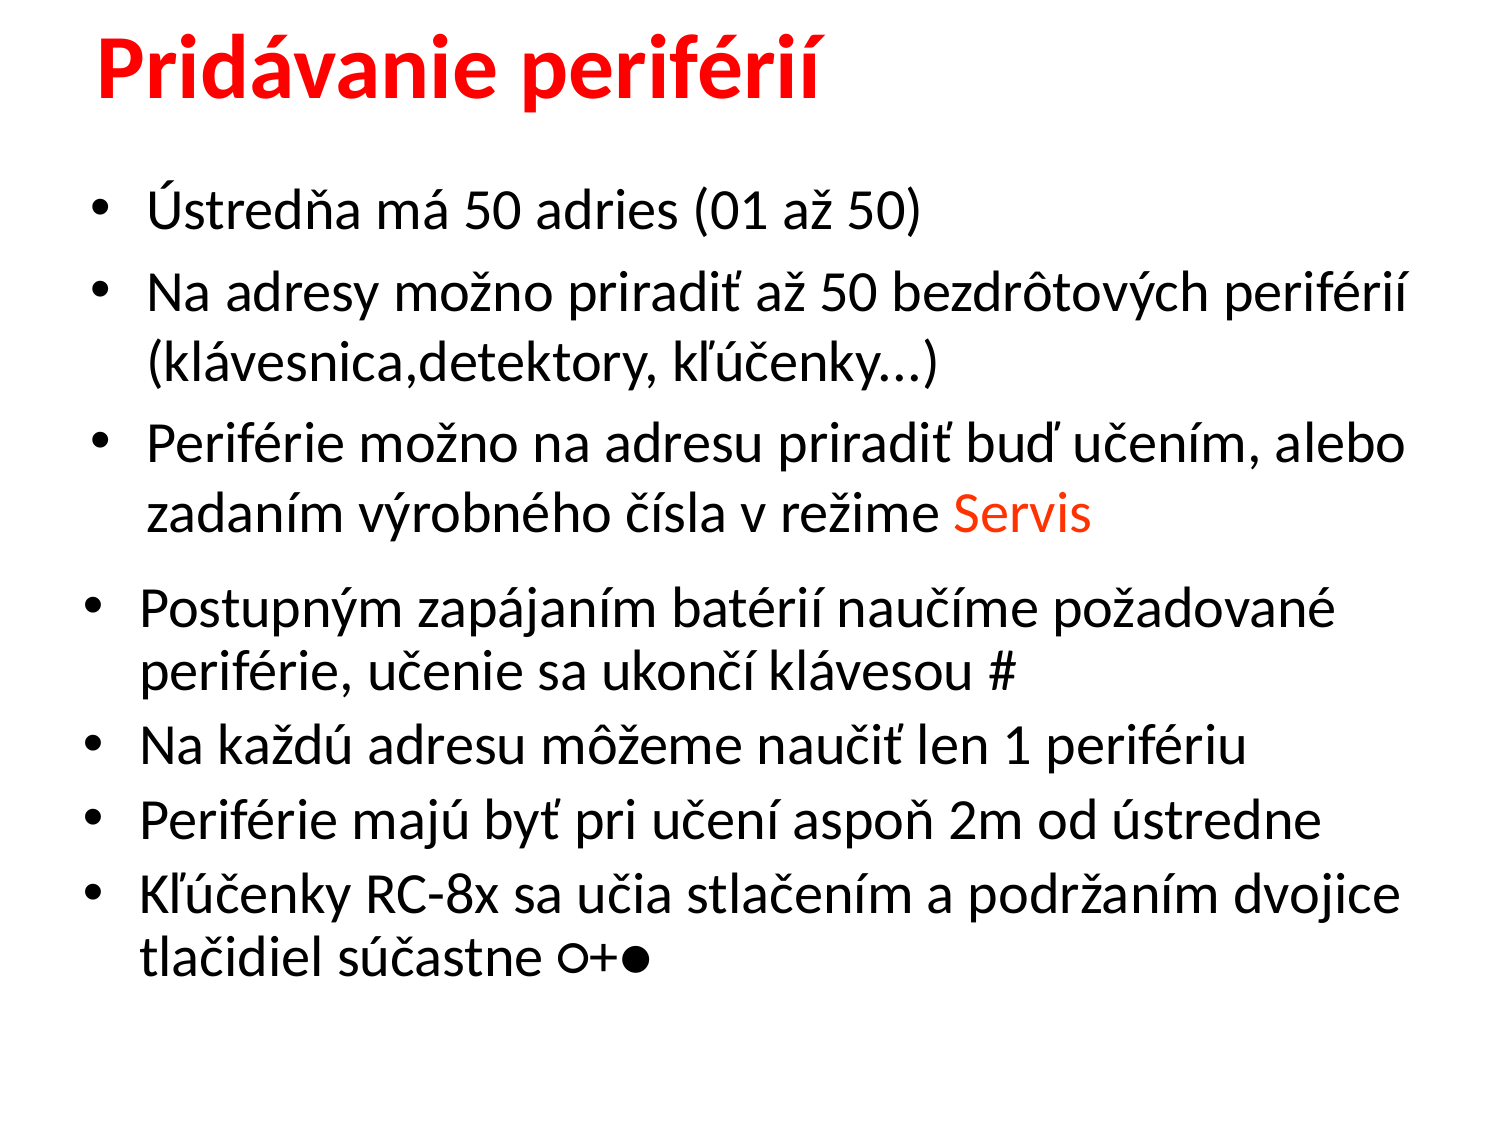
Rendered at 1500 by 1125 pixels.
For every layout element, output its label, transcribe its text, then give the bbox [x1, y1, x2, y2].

text_box Pridávanie periférií [81, 0, 1323, 125]
text_box Postupným zapájaním batérií naučíme požadované periférie, učenie sa ukončí klávesou # Na každú adresu môžeme naučiť len 1 perifériu Periférie majú byť pri učení aspoň 2m od ústredne Kľúčenky RC-8x sa učia stlačením a podržaním dvojice tlačidiel súčastne ○+● [67, 569, 1418, 1090]
text_box Ústredňa má 50 adries (01 až 50) Na adresy možno priradiť až 50 bezdrôtových periférií (klávesnica,detektory, kľúčenky...) Periférie možno na adresu priradiť buď učením, alebo zadaním výrobného čísla v režime Servis [74, 164, 1425, 802]
